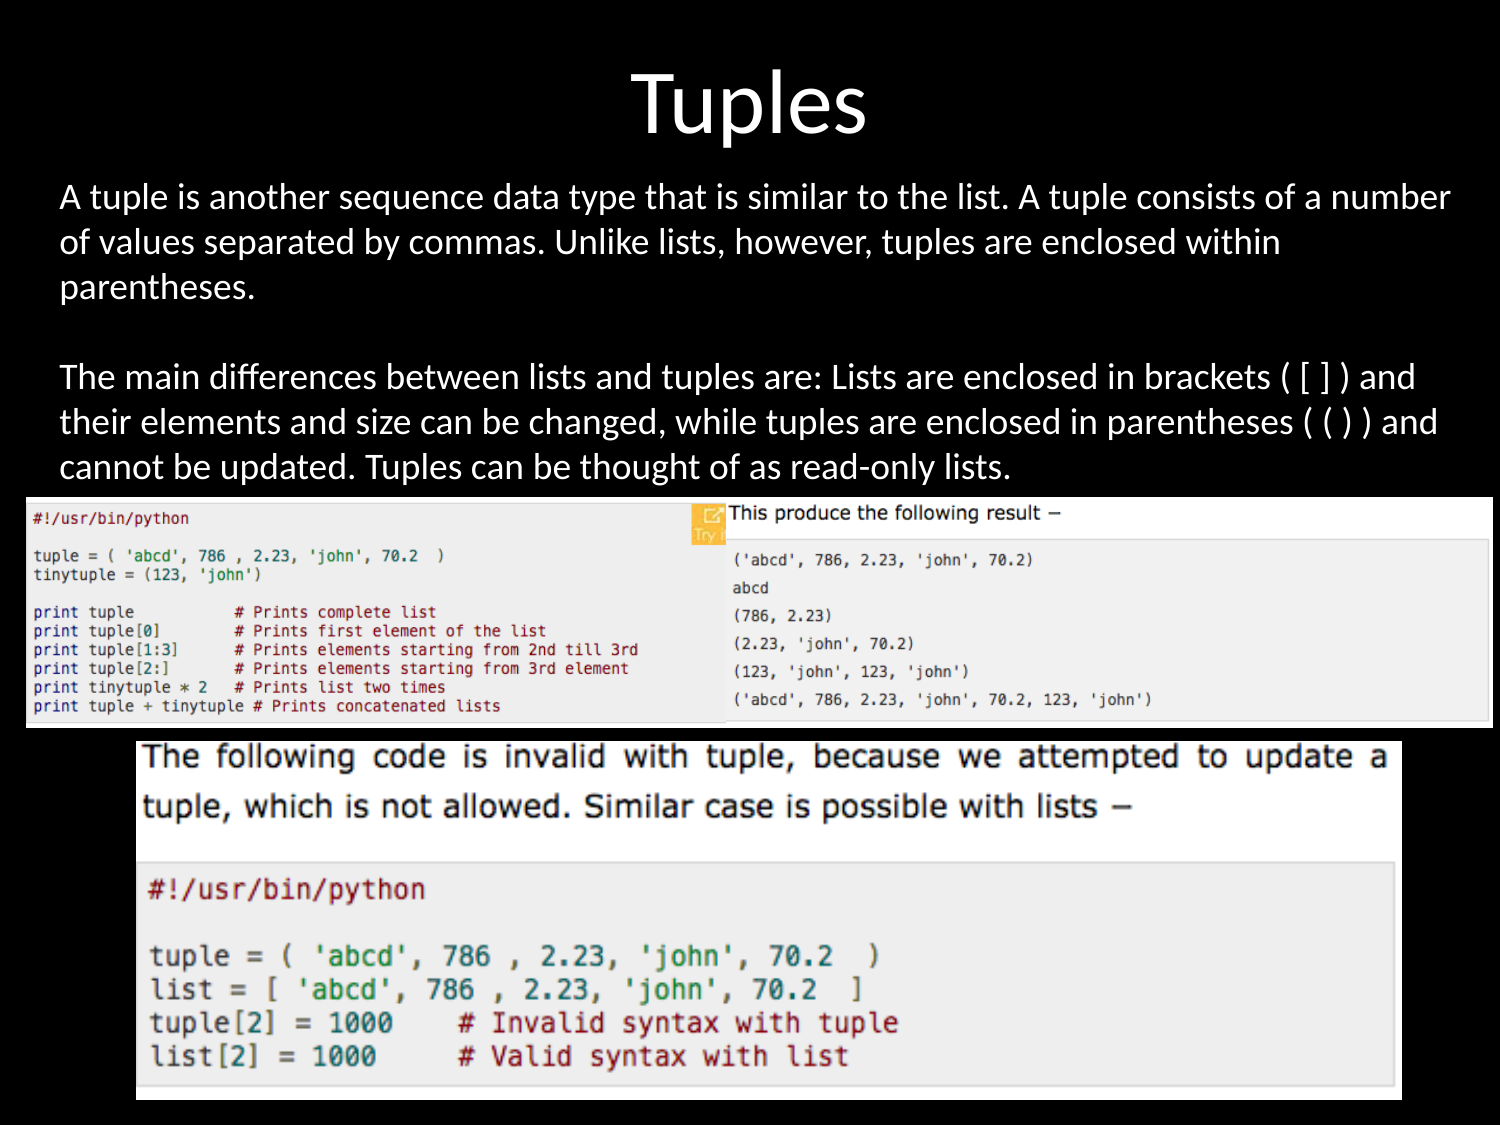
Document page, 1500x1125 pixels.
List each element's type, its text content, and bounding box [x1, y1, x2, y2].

title Tuples [75, 28, 1425, 164]
text_box A tuple is another sequence data type that is similar to the list. A tuple consists of a number of values separated by commas. Unlike lists, however, tuples are enclosed within parentheses. The main differences between lists and tuples are: Lists are enclosed in brackets ( [ ] ) and their elements and size can be changed, while tuples are enclosed in parentheses ( ( ) ) and cannot be updated. Tuples can be thought of as read-only lists. [44, 164, 1469, 495]
picture [26, 497, 1494, 729]
picture [136, 741, 1402, 1101]
